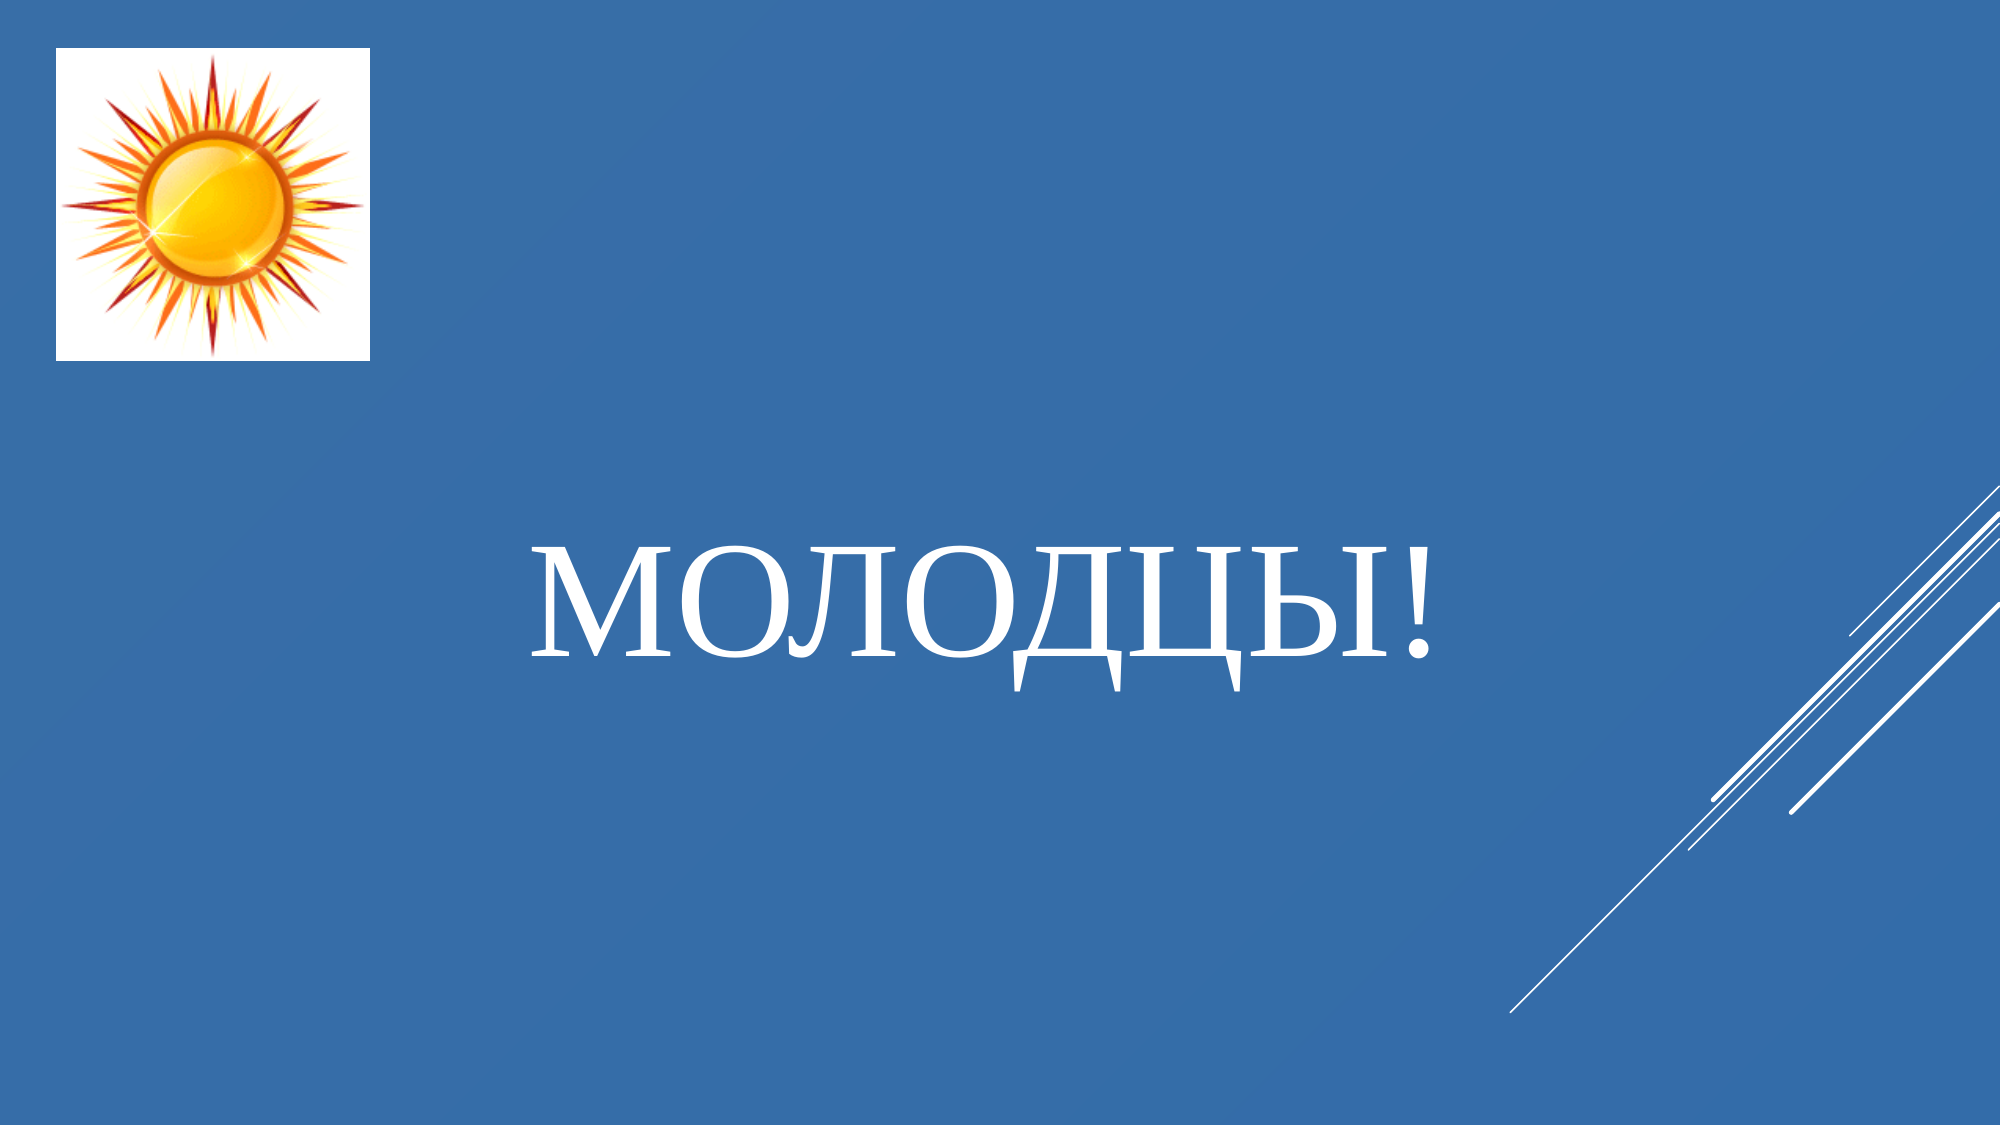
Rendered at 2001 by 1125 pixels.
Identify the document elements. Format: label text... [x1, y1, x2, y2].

title МОЛОДЦЫ! [287, 465, 1688, 713]
picture [56, 48, 370, 362]
